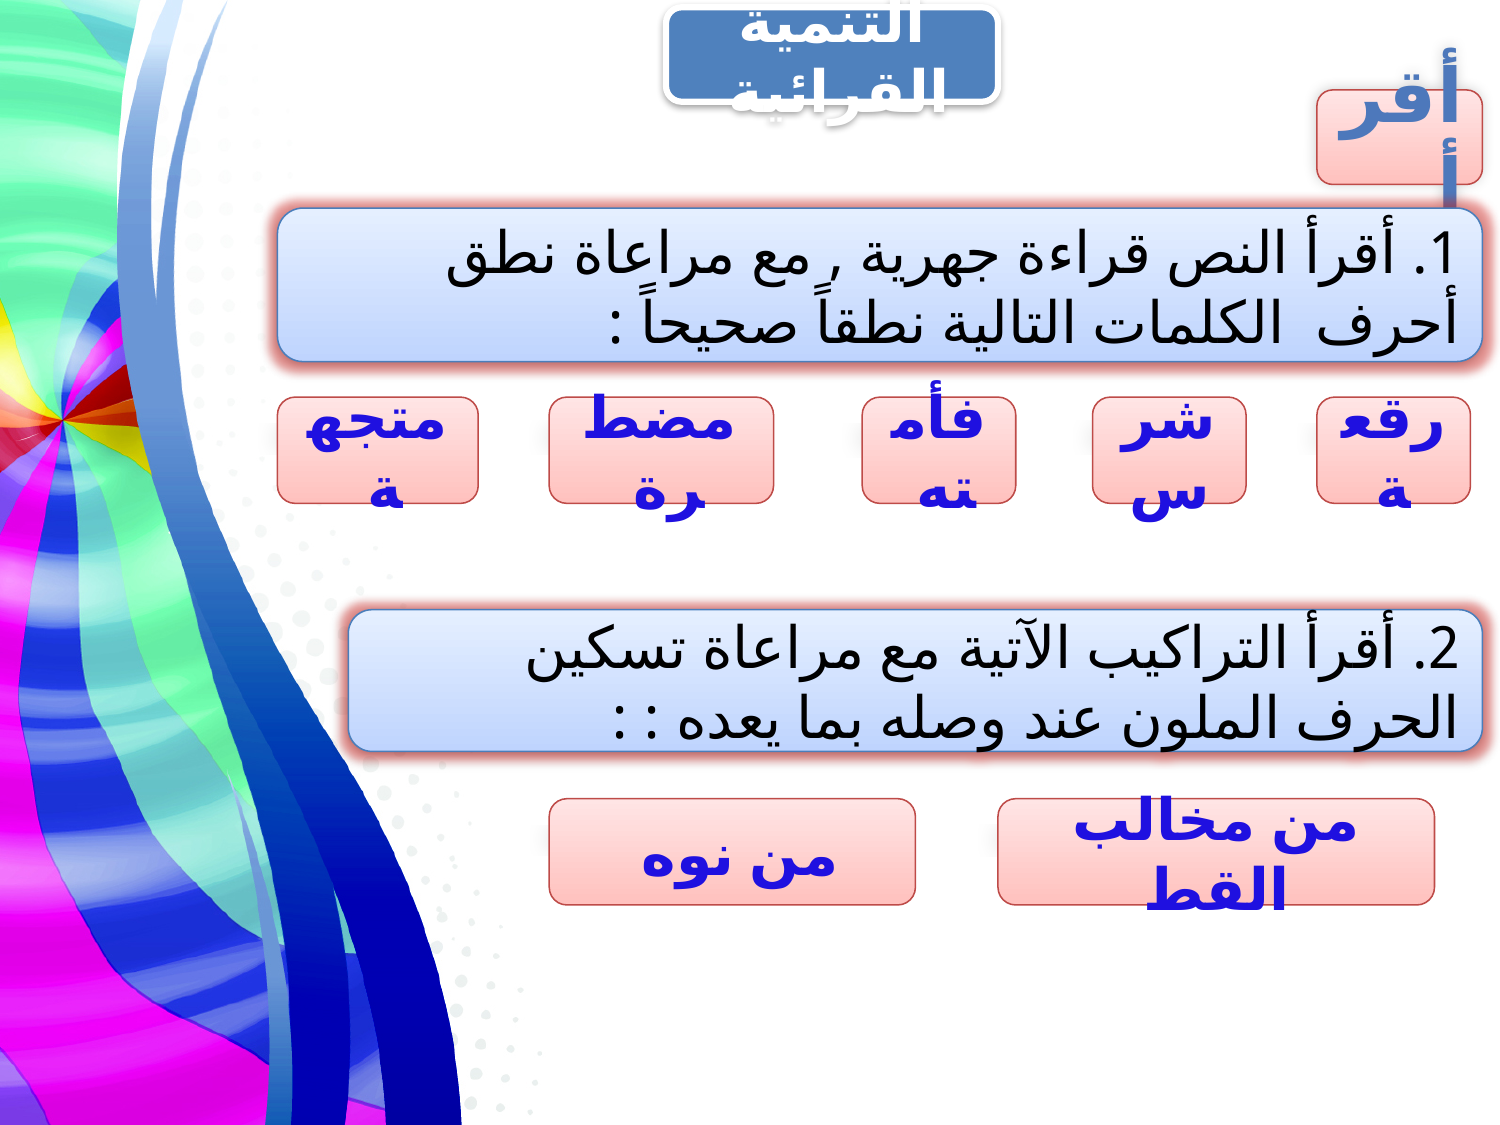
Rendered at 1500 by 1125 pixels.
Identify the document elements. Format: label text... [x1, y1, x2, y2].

text_box أقرأ [1316, 89, 1484, 186]
text_box 1. أقرأ النص قراءة جهرية , مع مراعاة نطق أحرف الكلمات التالية نطقاً صحيحاً : [276, 207, 1484, 363]
text_box التنمية القرائية [662, 4, 1002, 105]
picture [0, 0, 1500, 1125]
text_box من نوه [548, 797, 917, 906]
text_box متجهة [276, 396, 479, 505]
text_box رقعة [1316, 396, 1472, 505]
text_box فأمته [861, 396, 1017, 505]
text_box 2. أقرأ التراكيب الآتية مع مراعاة تسكين الحرف الملون عند وصله بما يعده : : [347, 608, 1484, 753]
text_box شرس [1091, 396, 1247, 505]
text_box من مخالب القط [997, 797, 1436, 906]
text_box مضطرة [548, 396, 775, 505]
